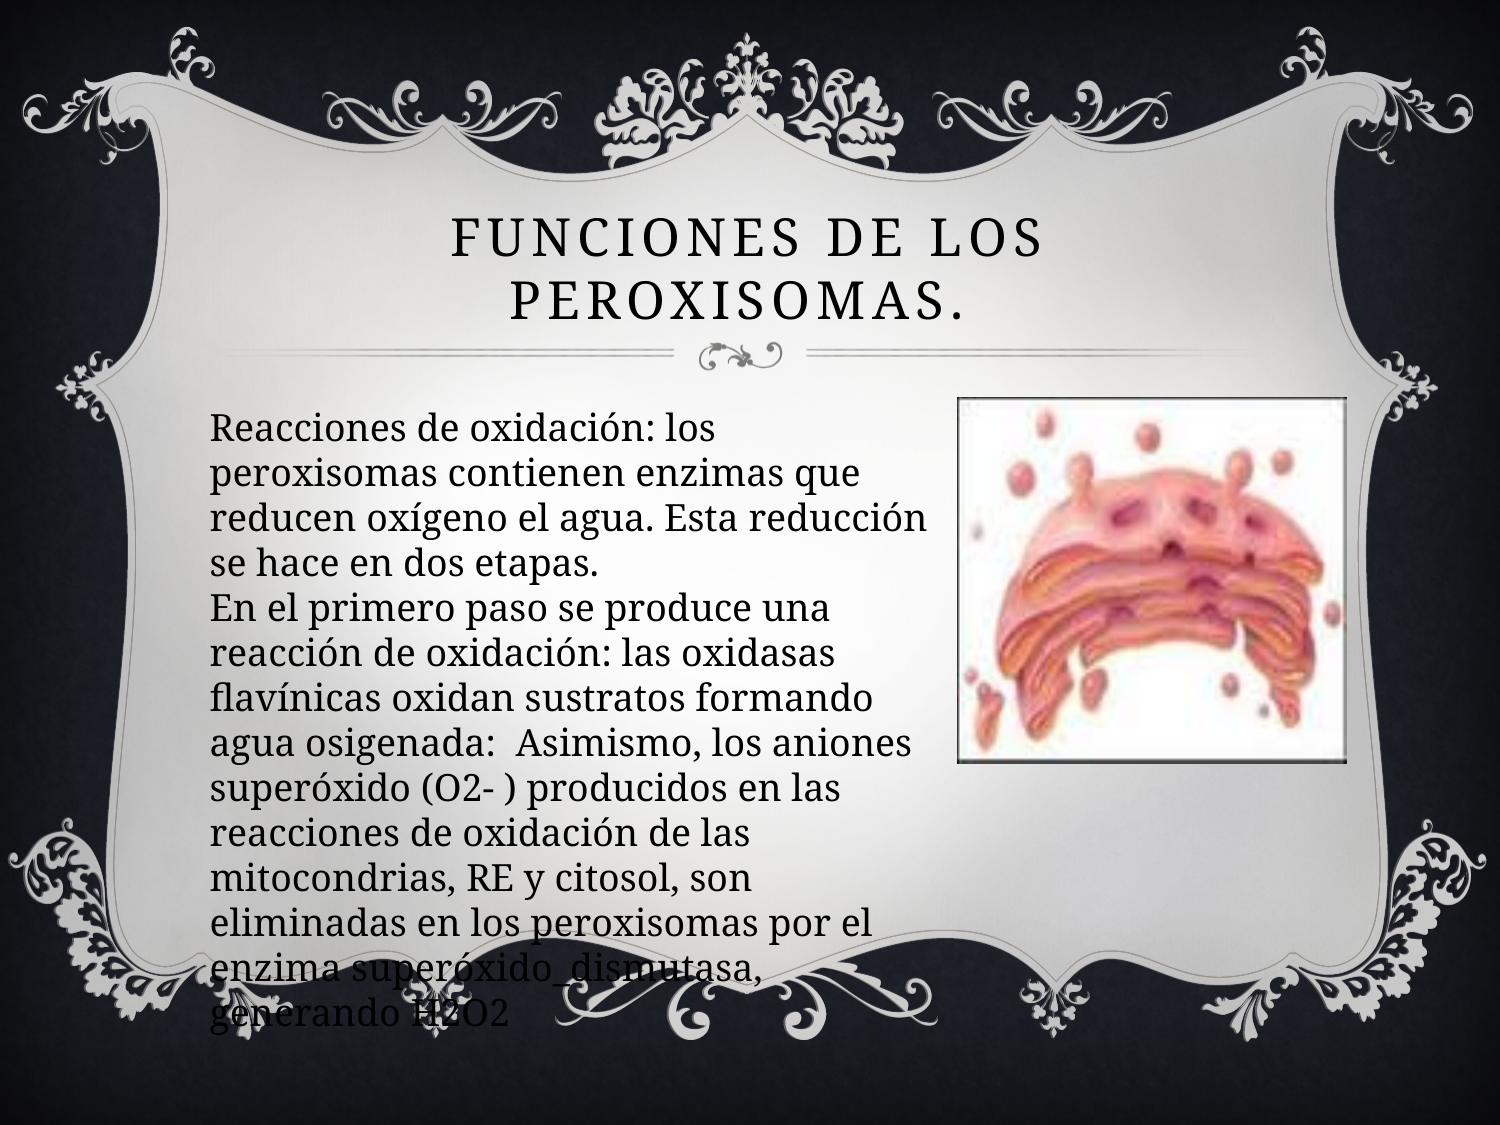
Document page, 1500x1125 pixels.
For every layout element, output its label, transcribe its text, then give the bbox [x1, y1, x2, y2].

text_box Reacciones de oxidación: los peroxisomas contienen enzimas que reducen oxígeno el agua. Esta reducción se hace en dos etapas. En el primero paso se produce una reacción de oxidación: las oxidasas flavínicas oxidan sustratos formando agua osigenada: Asimismo, los aniones superóxido (O2- ) producidos en las reacciones de oxidación de las mitocondrias, RE y citosol, son eliminadas en los peroxisomas por el enzima superóxido_dismutasa, generando H2O2 [194, 397, 954, 1042]
title Funciones de los Peroxisomas. [225, 196, 1275, 374]
picture [0, 396, 1500, 1125]
picture [0, 0, 1500, 265]
